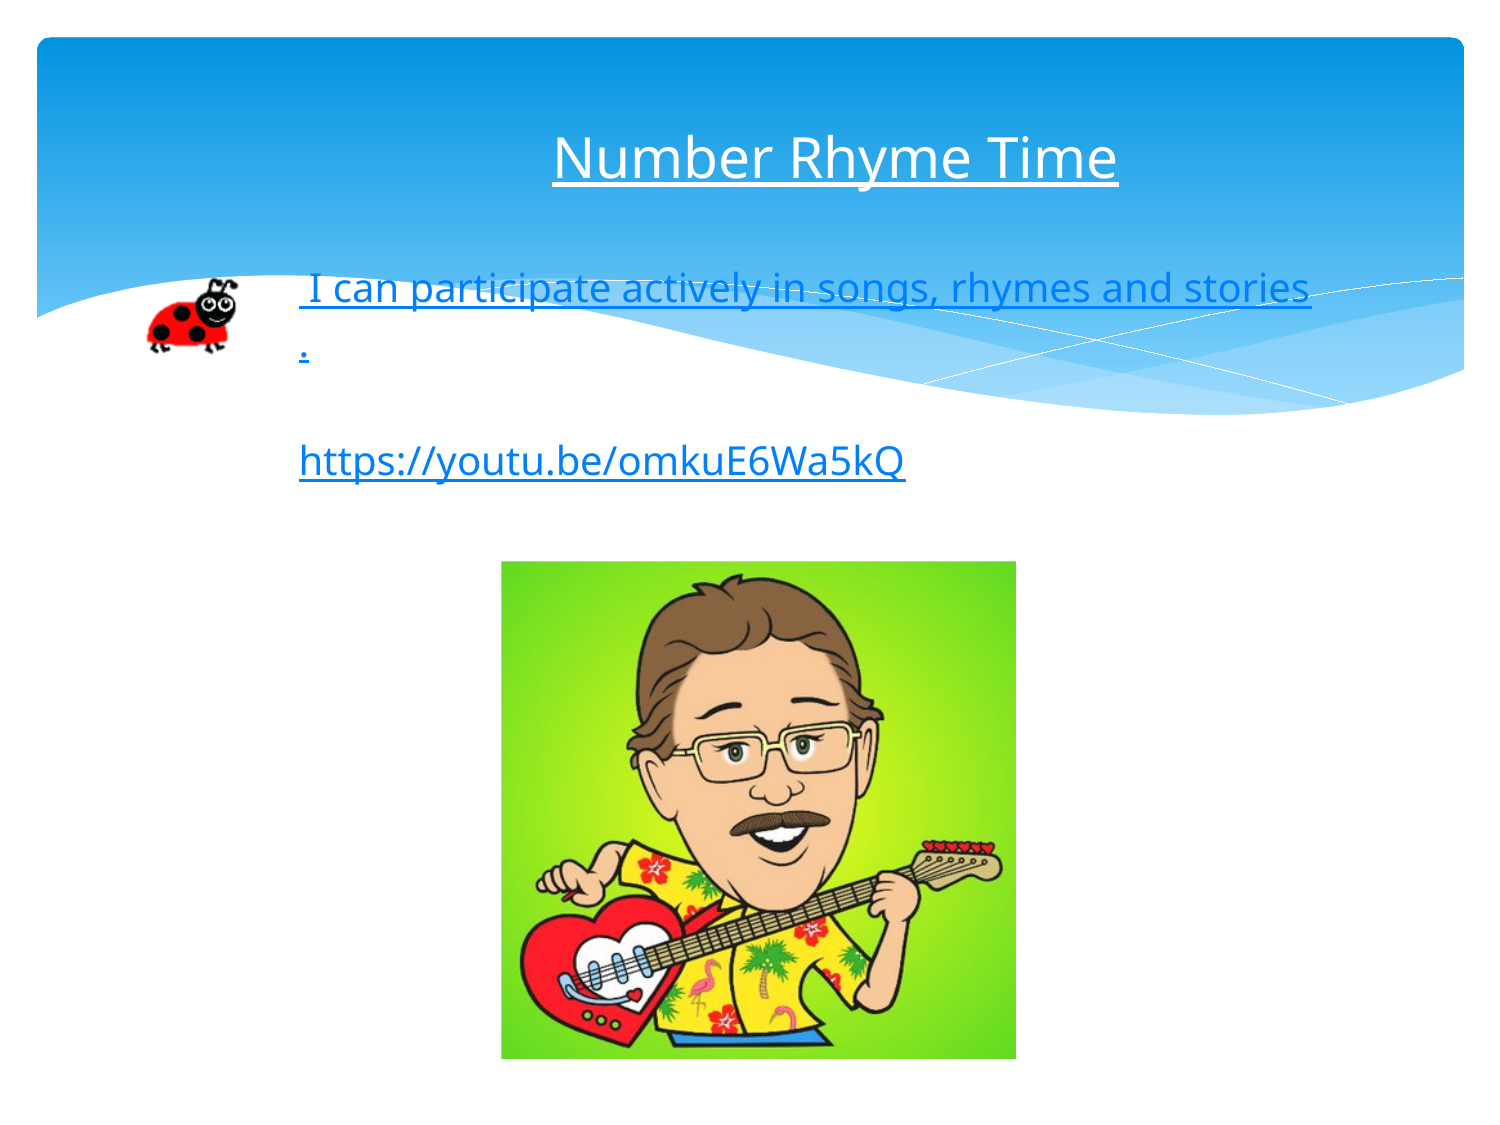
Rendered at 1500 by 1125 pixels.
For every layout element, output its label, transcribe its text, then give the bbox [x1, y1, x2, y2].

picture [100, 231, 284, 379]
picture [501, 561, 1017, 1059]
list I can participate actively in songs, rhymes and stories. https://youtu.be/omkuE6Wa5kQ [283, 255, 1335, 539]
title Number Rhyme Time [324, 113, 1347, 266]
